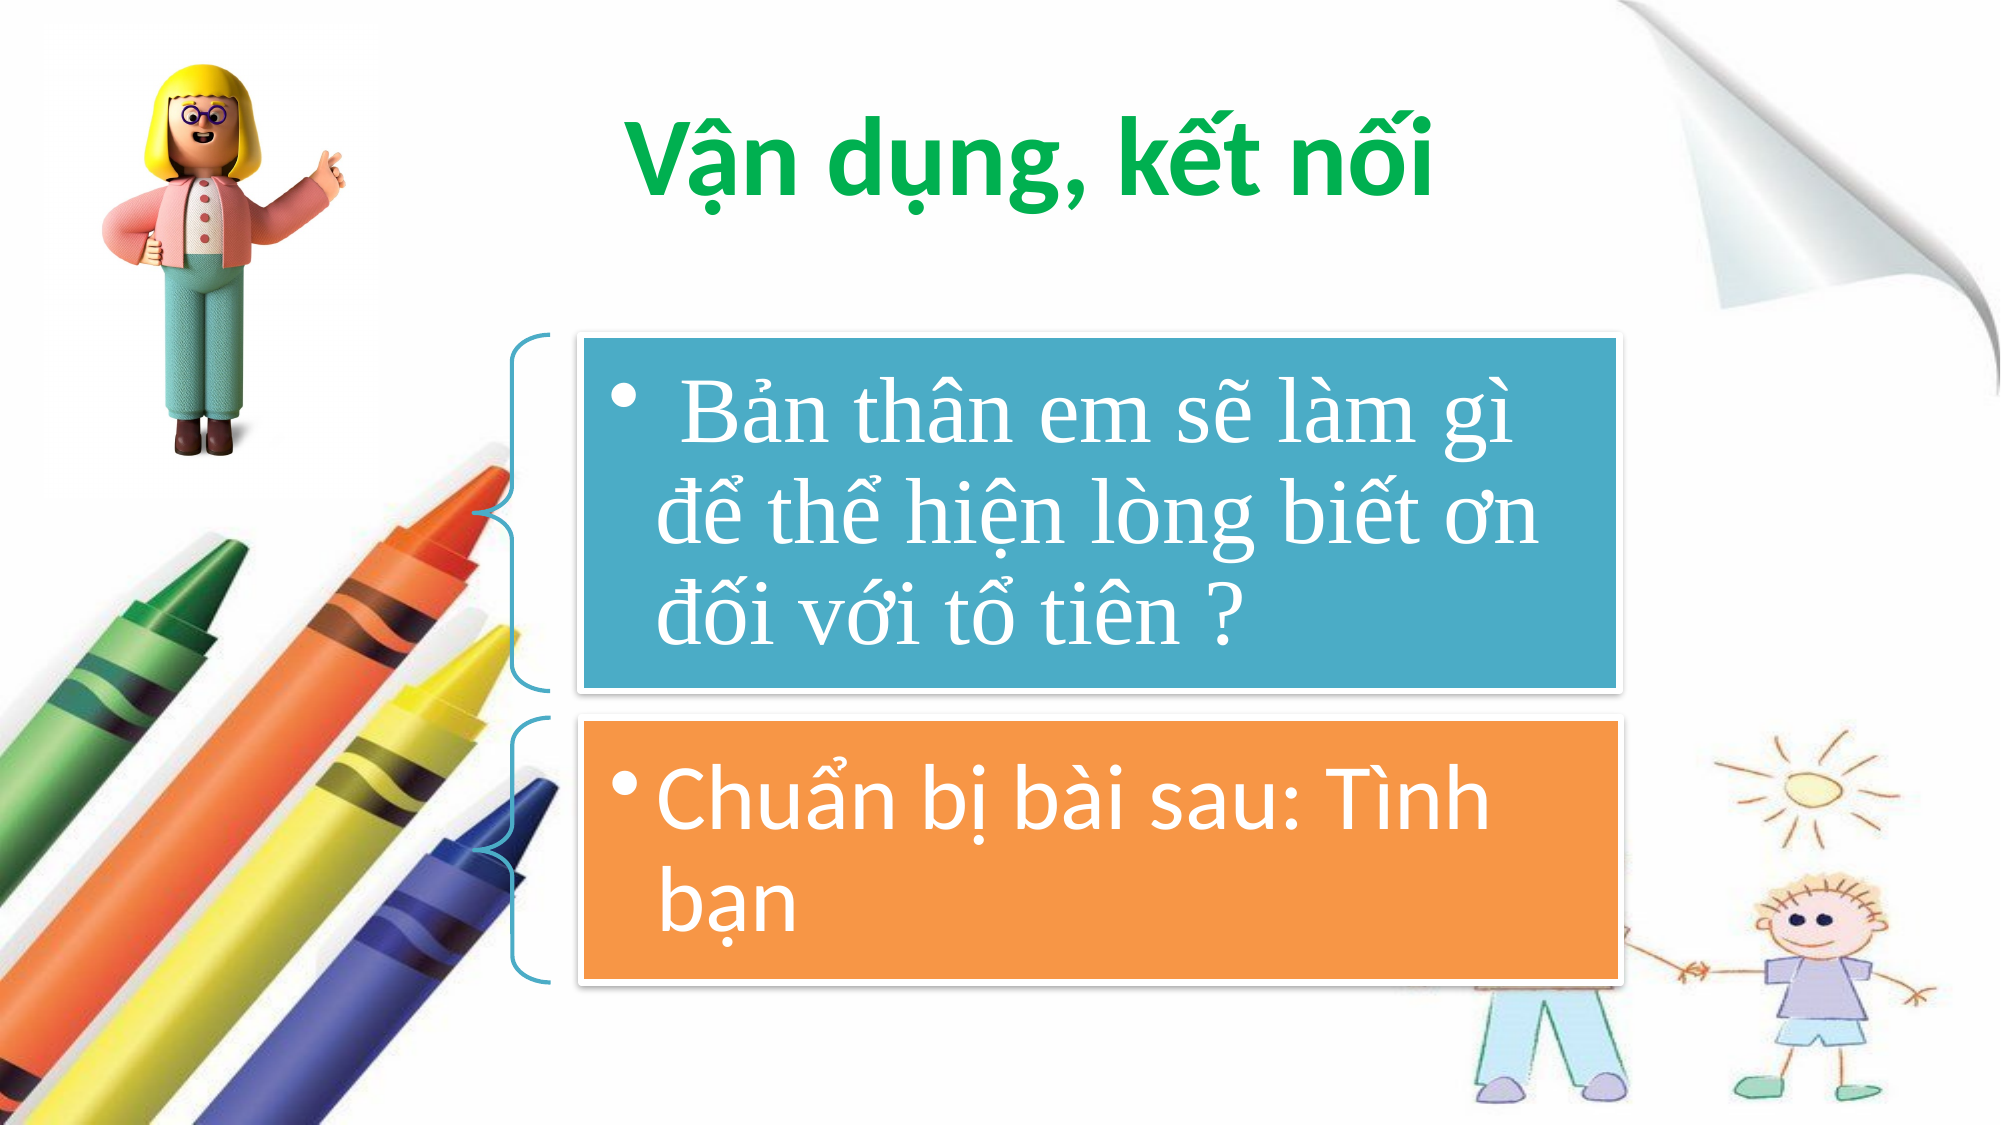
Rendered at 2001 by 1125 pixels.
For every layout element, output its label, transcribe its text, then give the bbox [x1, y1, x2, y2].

text_box Vận dụng, kết nối [609, 75, 1452, 226]
picture [0, 0, 2001, 1125]
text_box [91, 332, 1622, 985]
